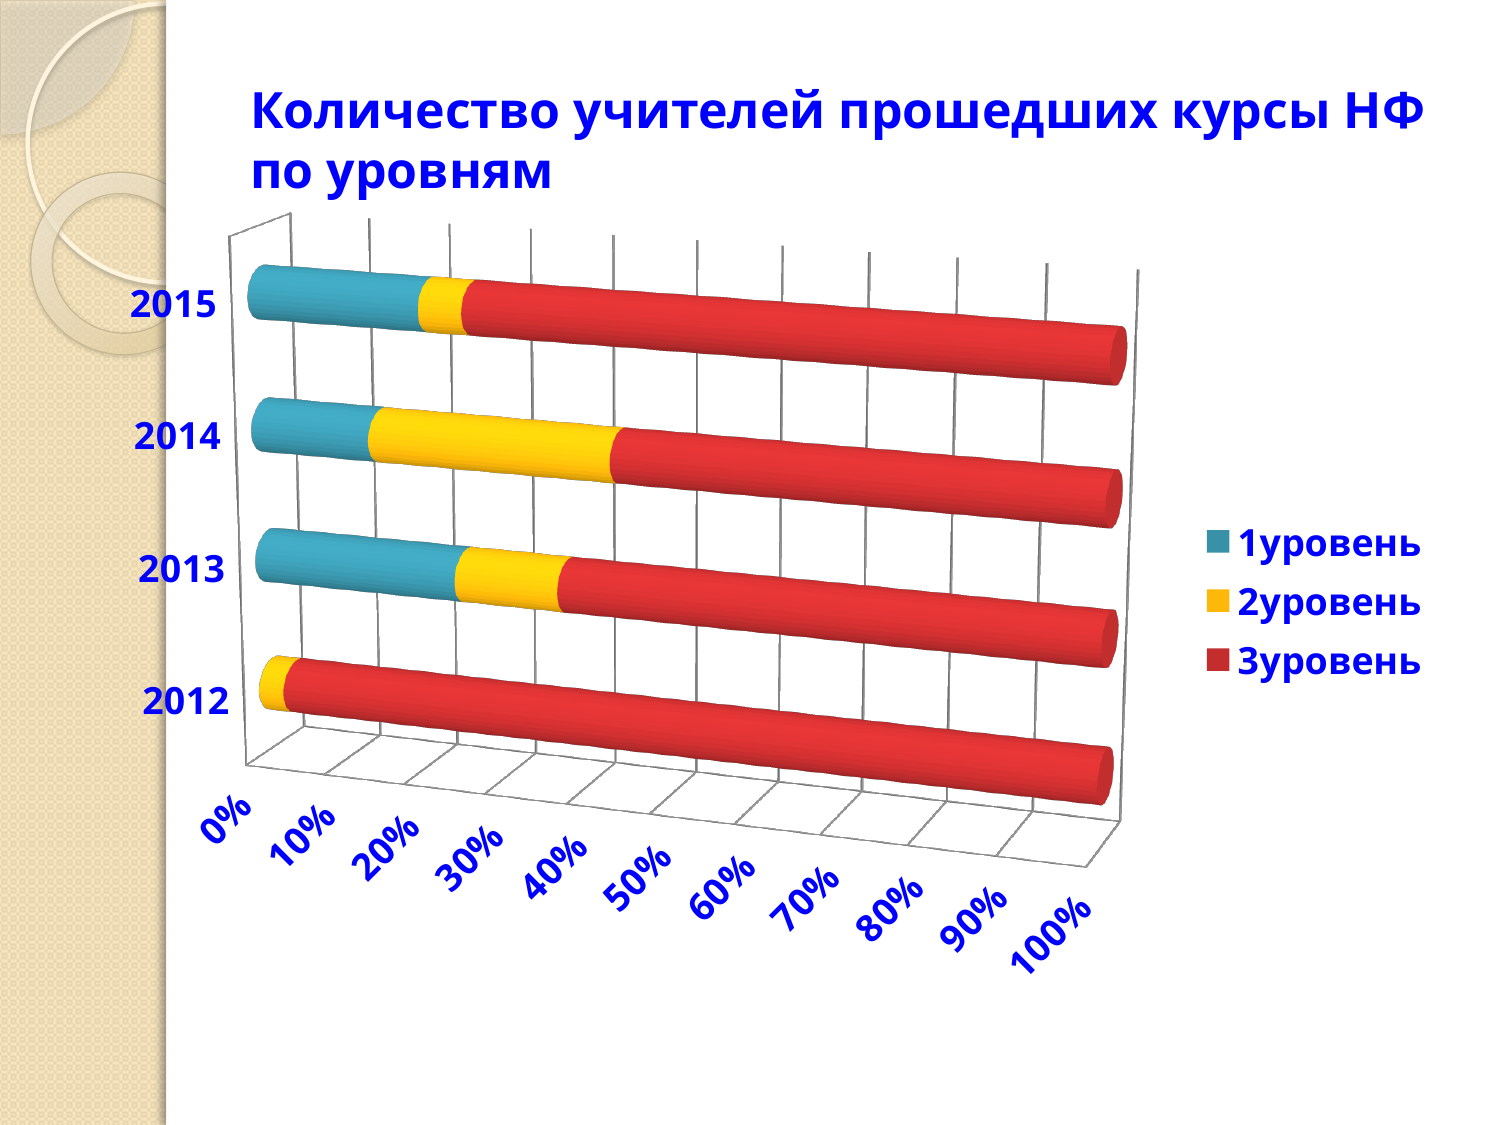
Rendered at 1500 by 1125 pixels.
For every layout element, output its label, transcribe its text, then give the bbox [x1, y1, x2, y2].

chart [74, 196, 1448, 1006]
title Количество учителей прошедших курсы НФ по уровням [235, 45, 1466, 233]
